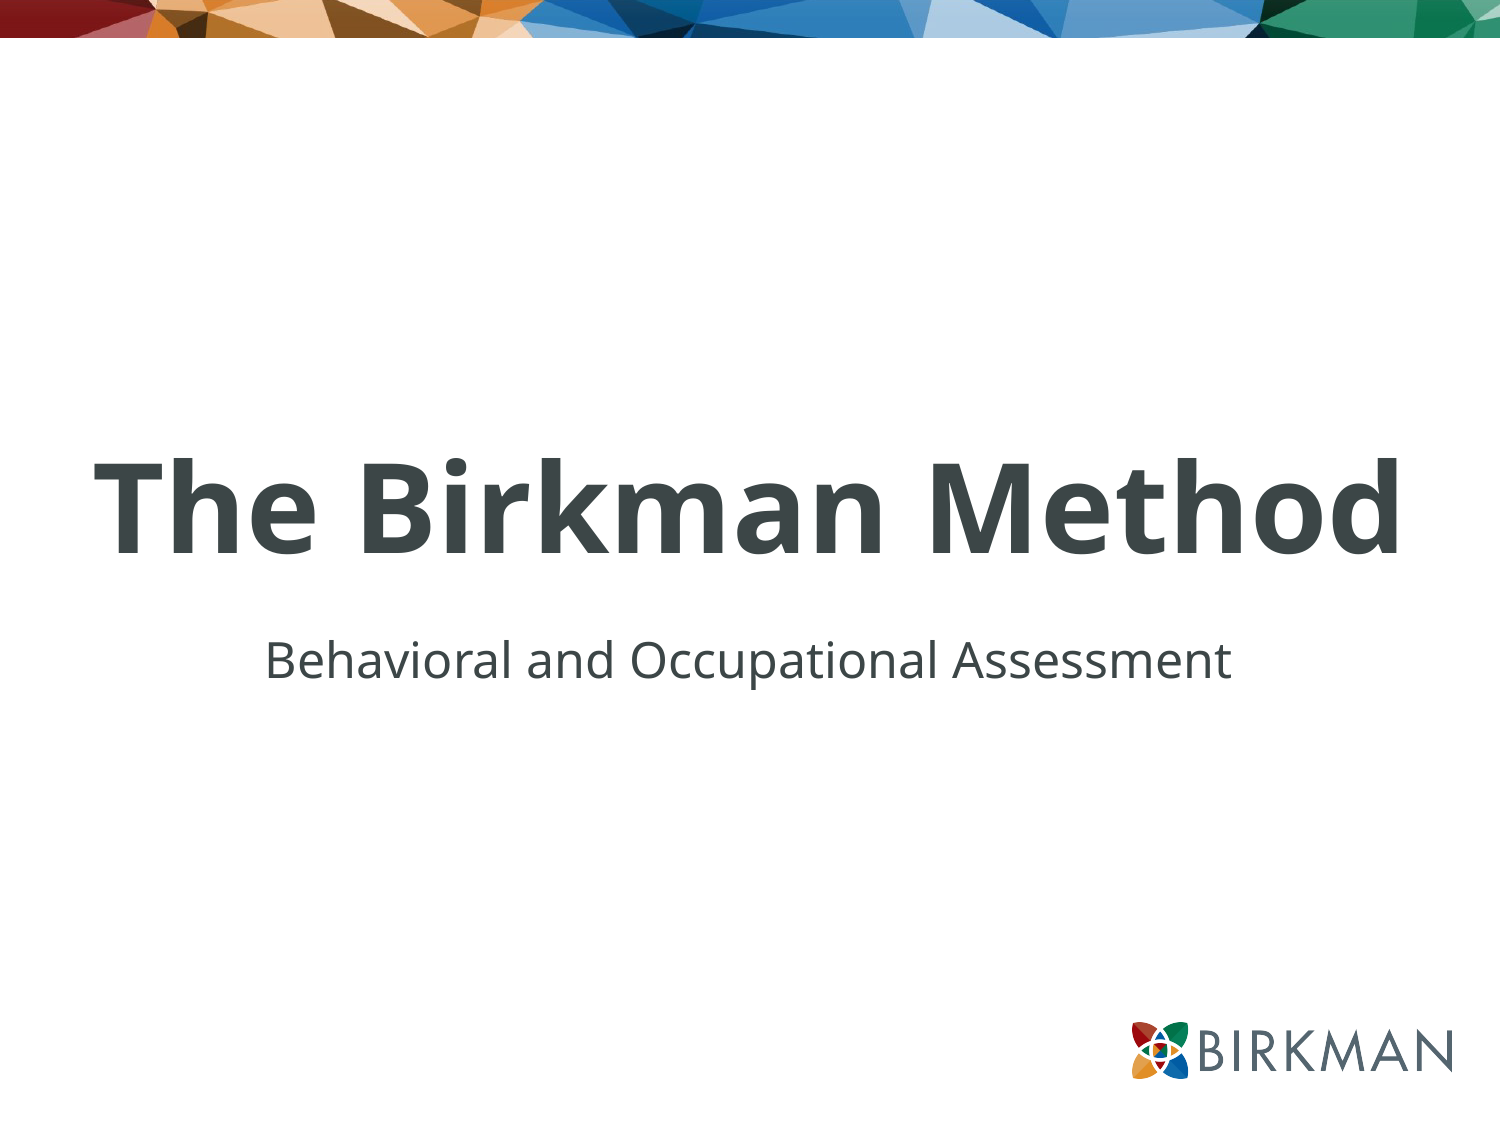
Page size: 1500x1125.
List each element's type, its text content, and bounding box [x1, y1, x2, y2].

title The Birkman Method [75, 420, 1425, 587]
picture [1132, 1022, 1452, 1080]
subtitle Behavioral and Occupational Assessment [186, 628, 1312, 814]
picture [0, 0, 1500, 38]
